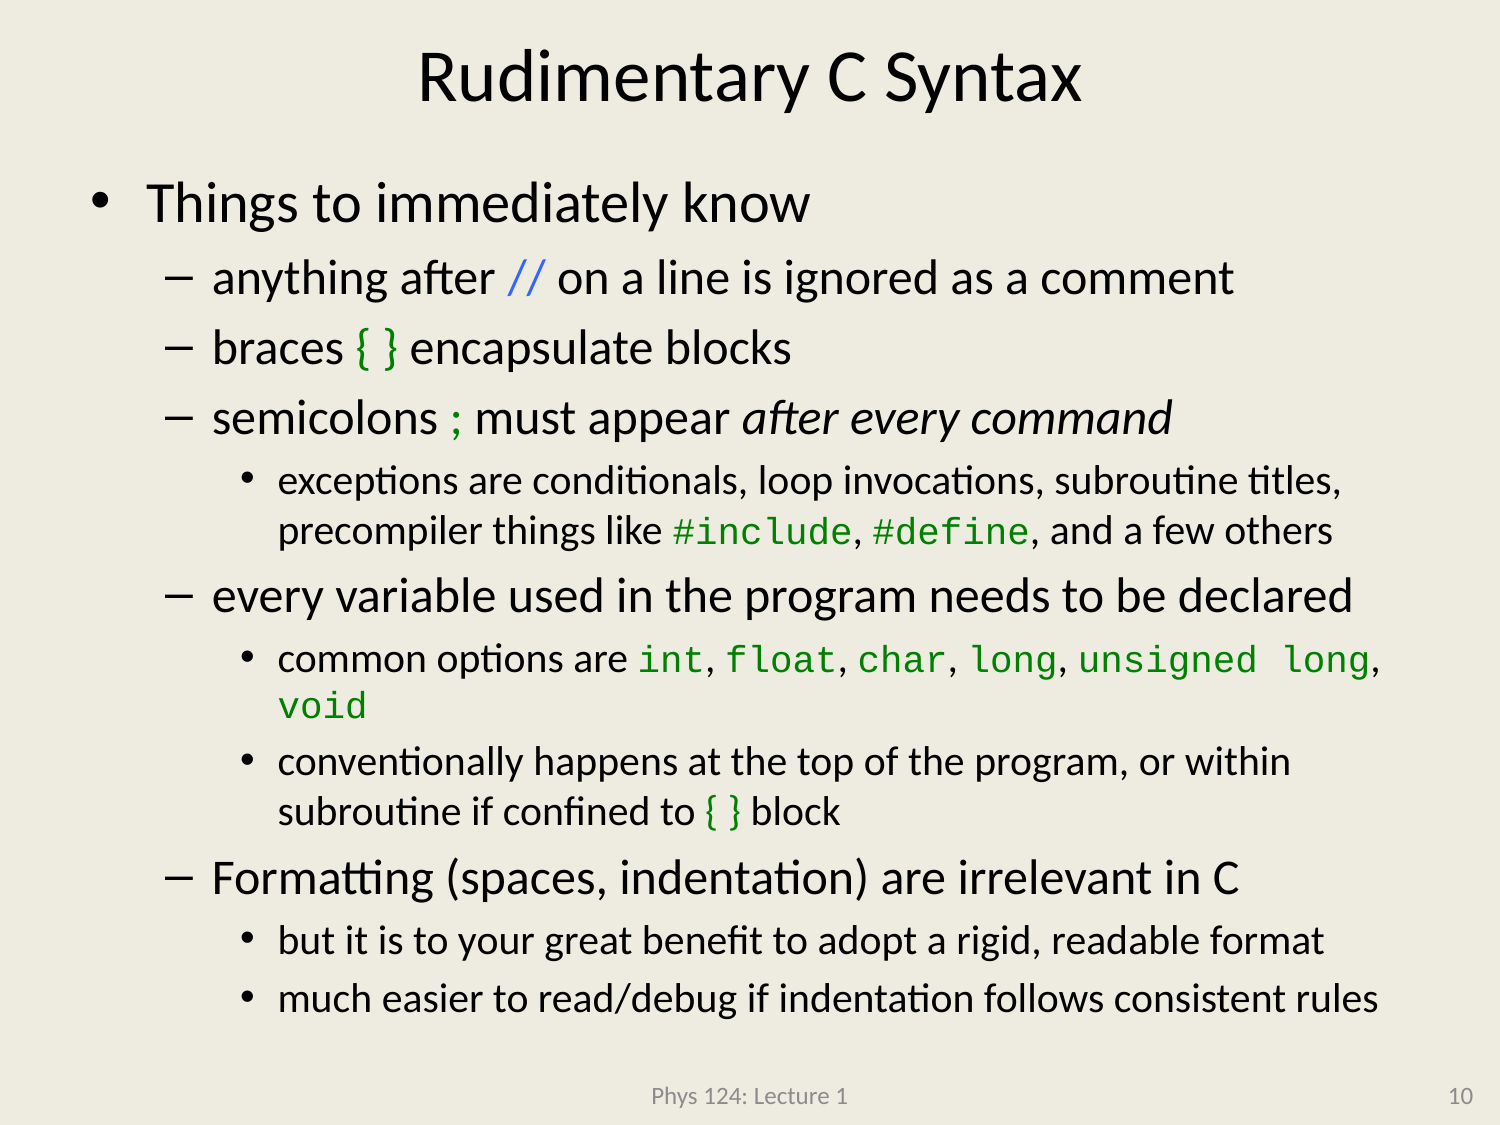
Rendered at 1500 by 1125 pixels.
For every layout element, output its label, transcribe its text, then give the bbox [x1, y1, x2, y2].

list Things to immediately know anything after // on a line is ignored as a comment braces { } encapsulate blocks semicolons ; must appear after every command exceptions are conditionals, loop invocations, subroutine titles, precompiler things like #include, #define, and a few others every variable used in the program needs to be declared common options are int, float, char, long, unsigned long, void conventionally happens at the top of the program, or within subroutine if confined to { } block Formatting (spaces, indentation) are irrelevant in C but it is to your great benefit to adopt a rigid, readable format much easier to read/debug if indentation follows consistent rules [75, 156, 1425, 1065]
slide_number 10 [1138, 1064, 1489, 1125]
title Rudimentary C Syntax [75, 11, 1425, 131]
footer Phys 124: Lecture 1 [512, 1064, 988, 1125]
